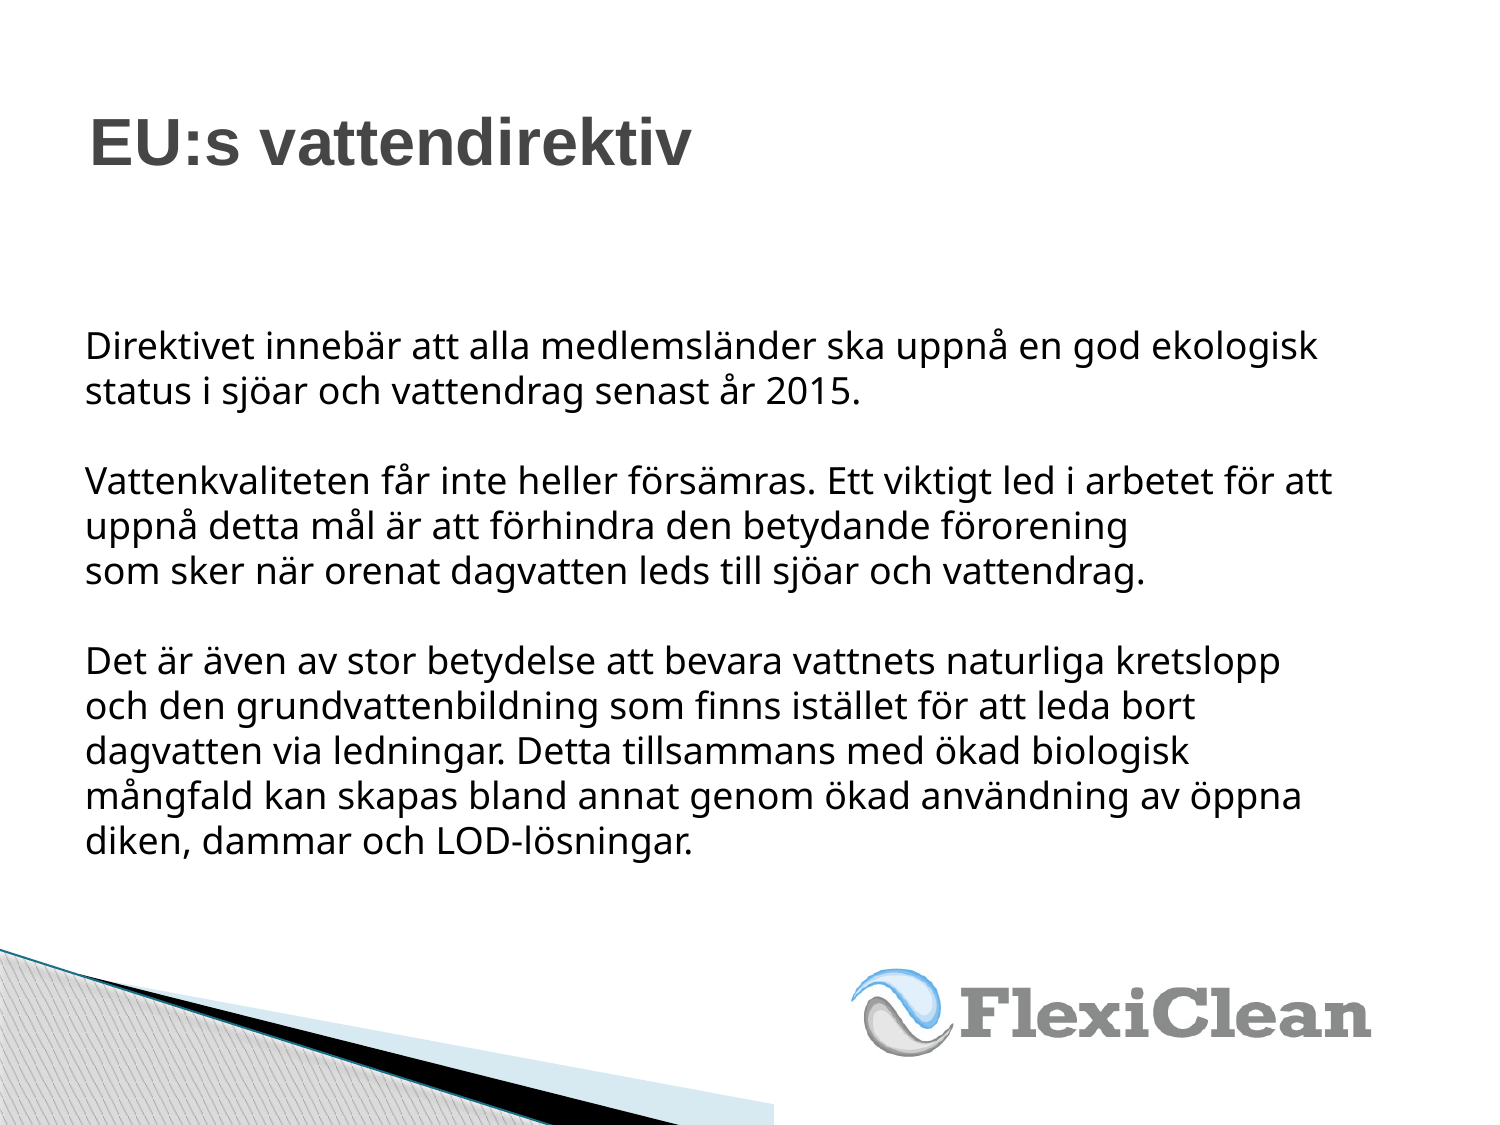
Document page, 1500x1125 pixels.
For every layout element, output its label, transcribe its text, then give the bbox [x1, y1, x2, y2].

text_box Direktivet innebär att alla medlemsländer ska uppnå en god ekologisk status i sjöar och vattendrag senast år 2015. Vattenkvaliteten får inte heller försämras. Ett viktigt led i arbetet för att uppnå detta mål är att förhindra den betydande förorening som sker när orenat dagvatten leds till sjöar och vattendrag. Det är även av stor betydelse att bevara vattnets naturliga kretslopp och den grundvattenbildning som finns istället för att leda bort dagvatten via ledningar. Detta tillsammans med ökad biologisk mångfald kan skapas bland annat genom ökad användning av öppna diken, dammar och LOD-lösningar. [70, 269, 1372, 870]
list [773, 910, 1500, 1125]
title EU:s vattendirektiv [75, 45, 1425, 233]
